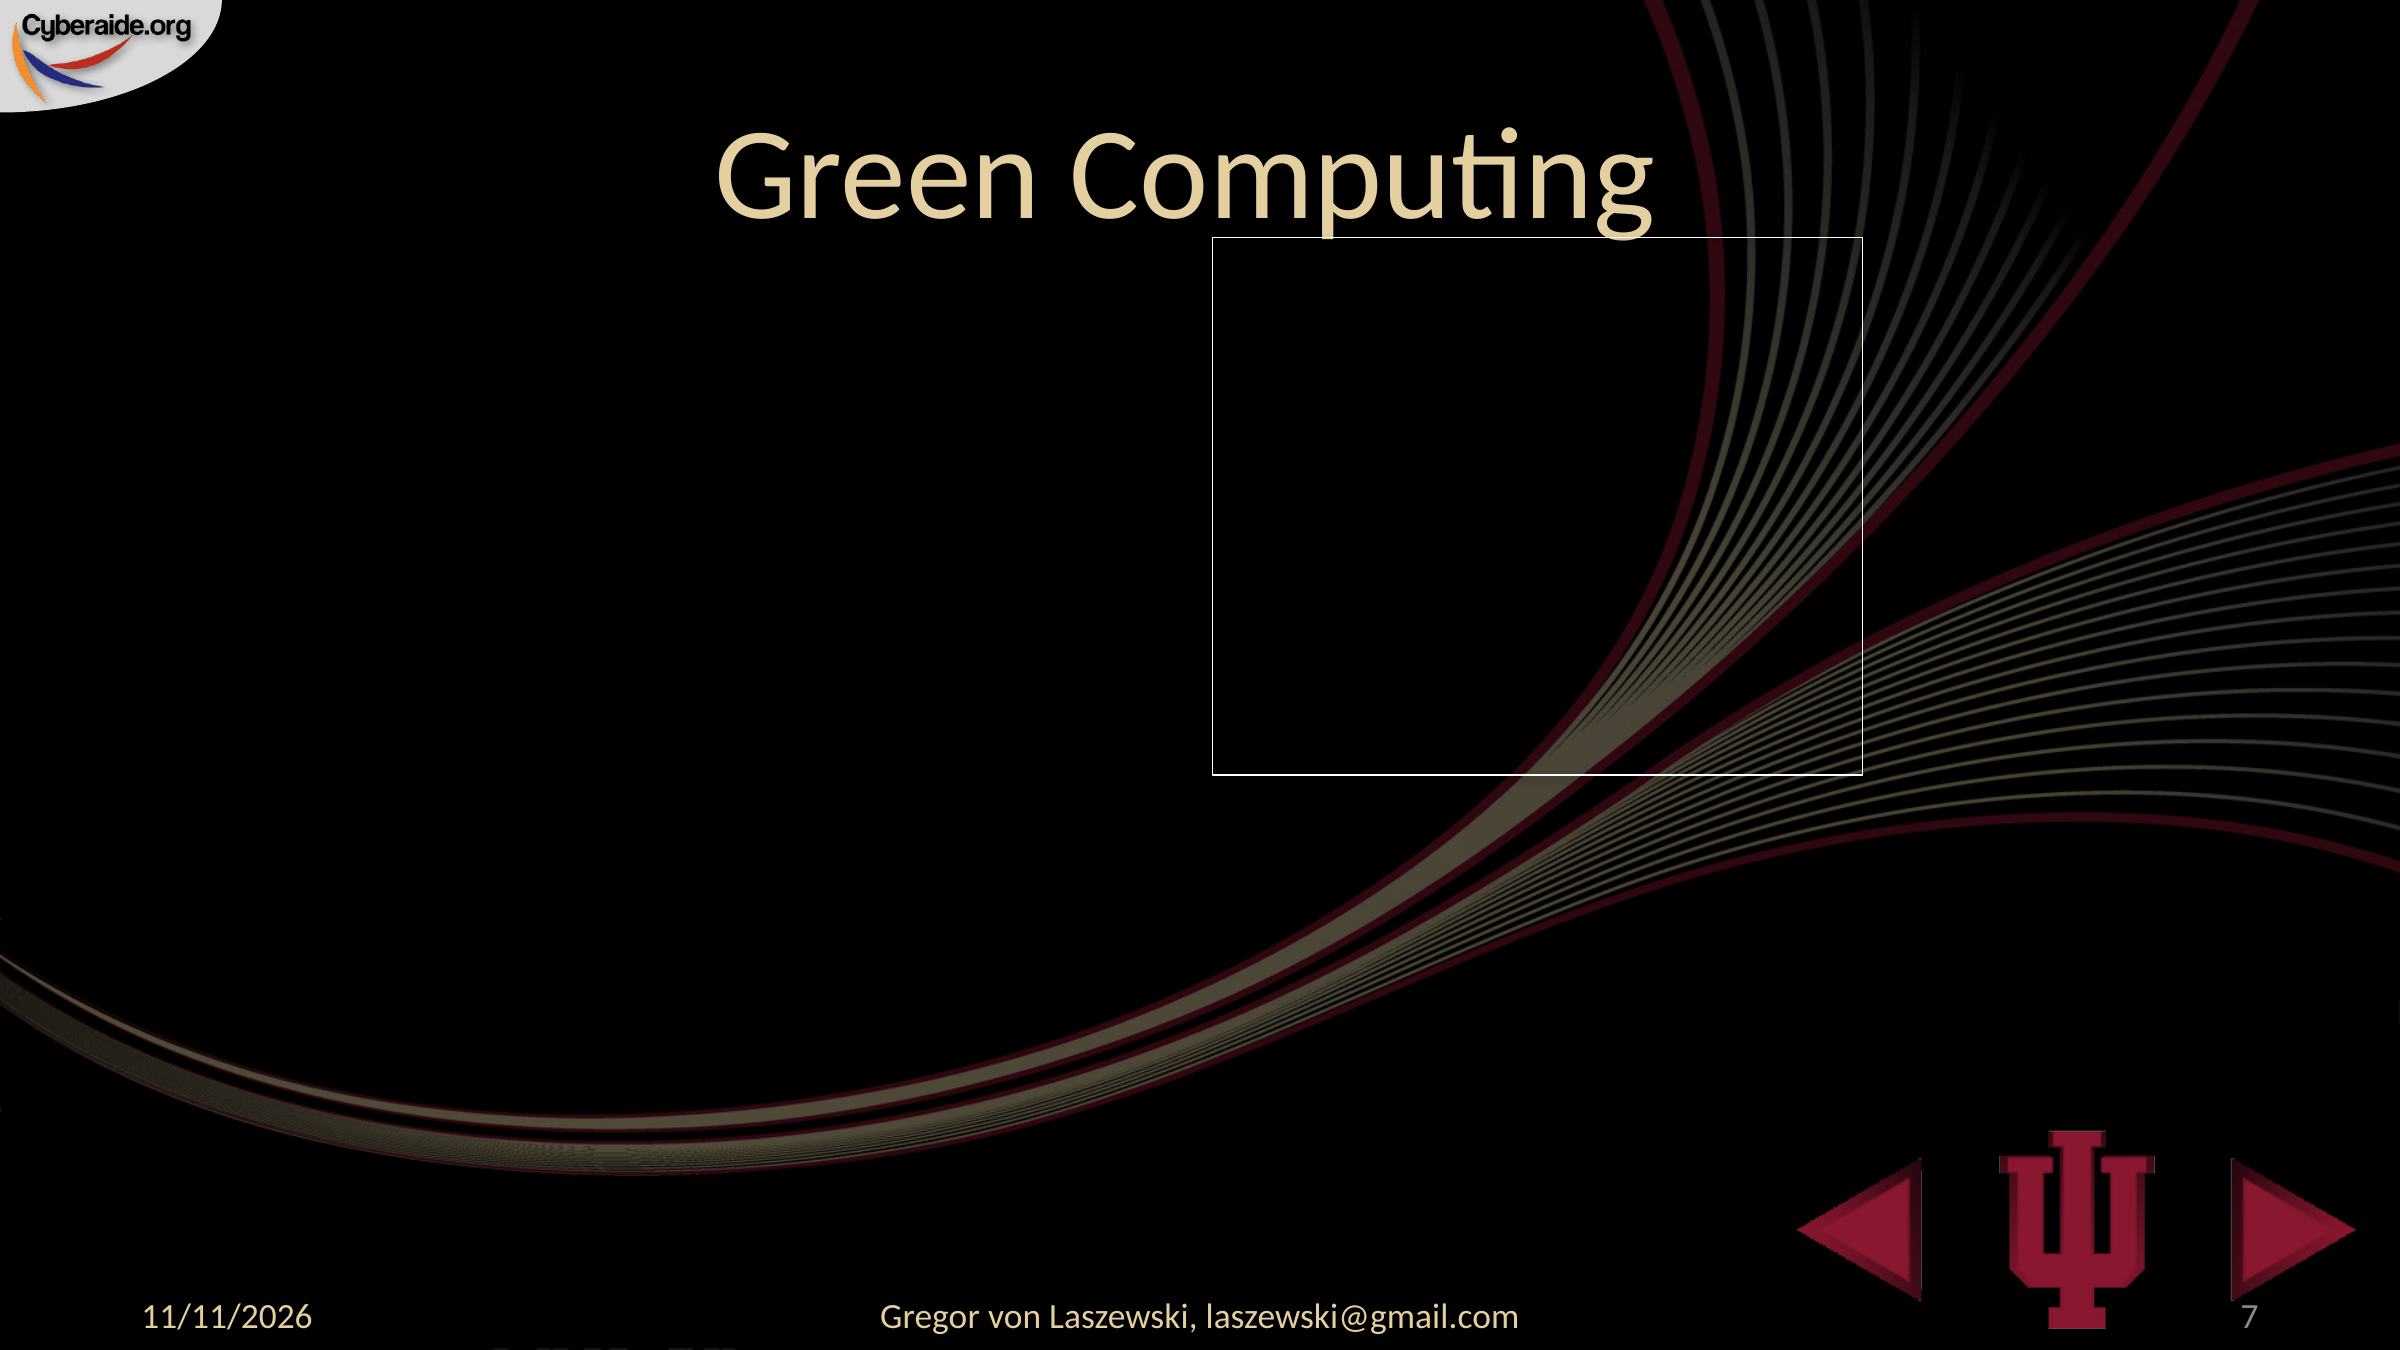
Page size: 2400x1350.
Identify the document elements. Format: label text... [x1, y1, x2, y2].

text_box [1212, 237, 1863, 251]
footer Gregor von Laszewski, laszewski@gmail.com [680, 1290, 1720, 1350]
picture [0, 0, 2400, 1350]
title Green Computing [120, 54, 2280, 253]
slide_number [120, 1290, 680, 1350]
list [119, 254, 2281, 1279]
slide_number 7 [1720, 1290, 2280, 1350]
